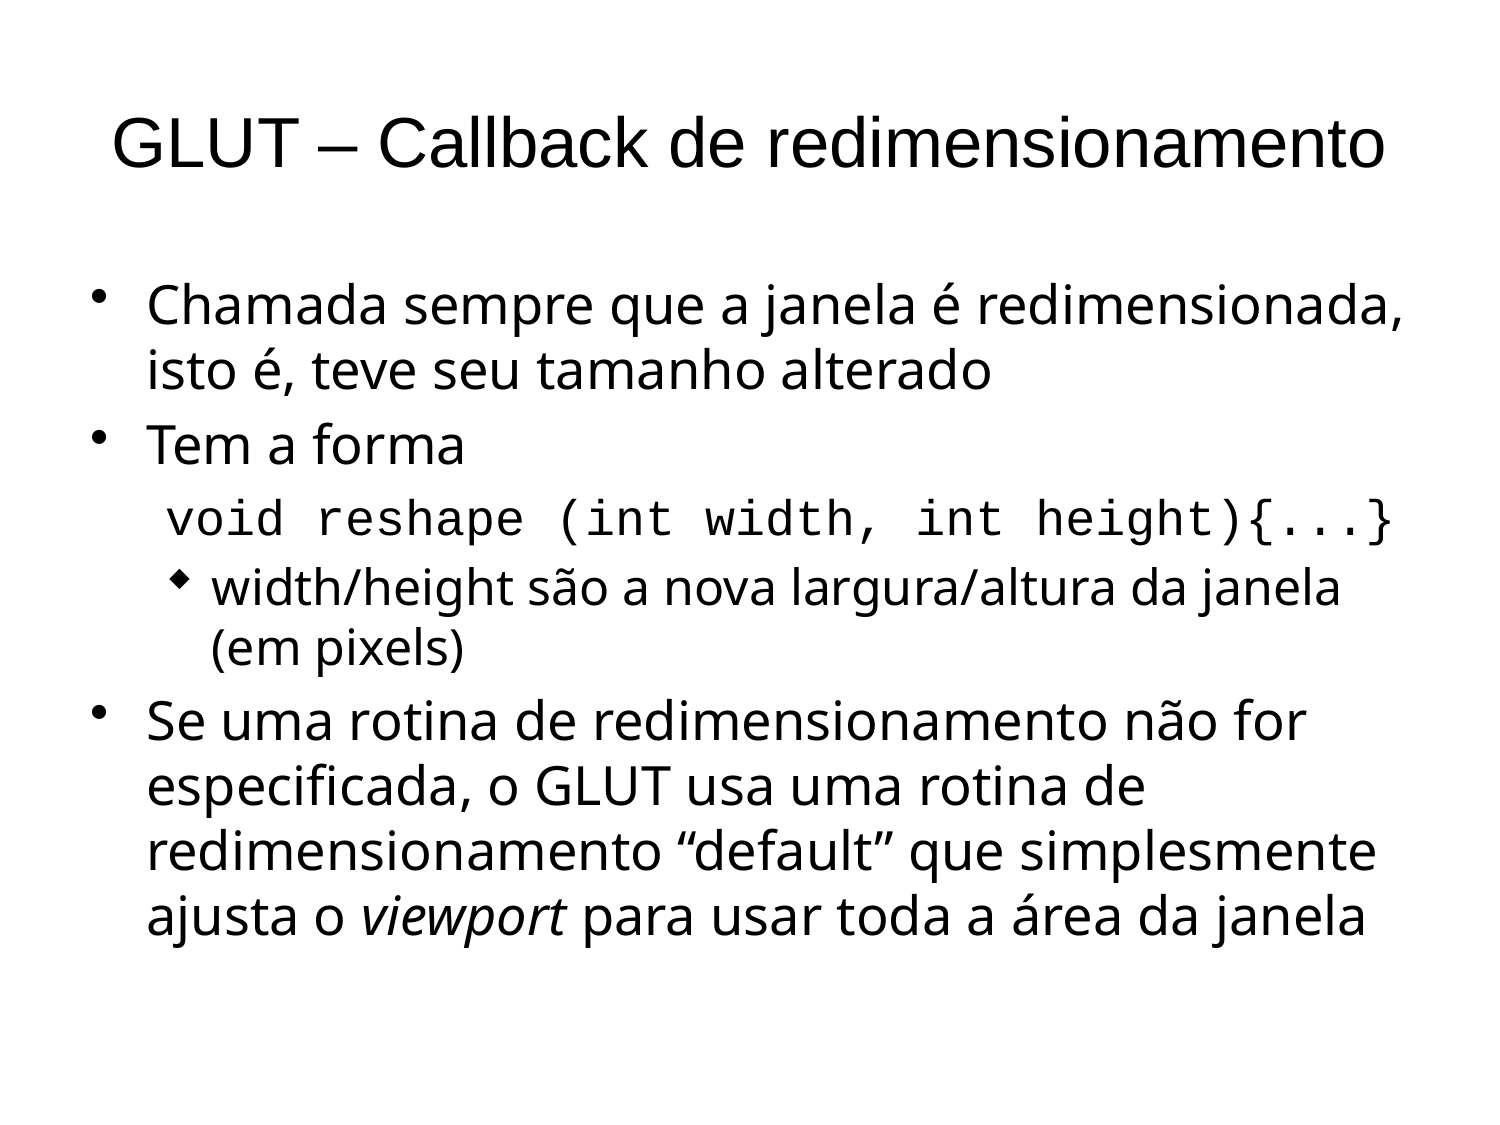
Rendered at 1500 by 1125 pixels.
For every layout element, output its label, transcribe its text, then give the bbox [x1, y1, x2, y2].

list Chamada sempre que a janela é redimensionada, isto é, teve seu tamanho alterado Tem a forma void reshape (int width, int height){...} width/height são a nova largura/altura da janela (em pixels) Se uma rotina de redimensionamento não for especificada, o GLUT usa uma rotina de redimensionamento “default” que simplesmente ajusta o viewport para usar toda a área da janela [75, 262, 1425, 1075]
title GLUT – Callback de redimensionamento [75, 45, 1425, 233]
